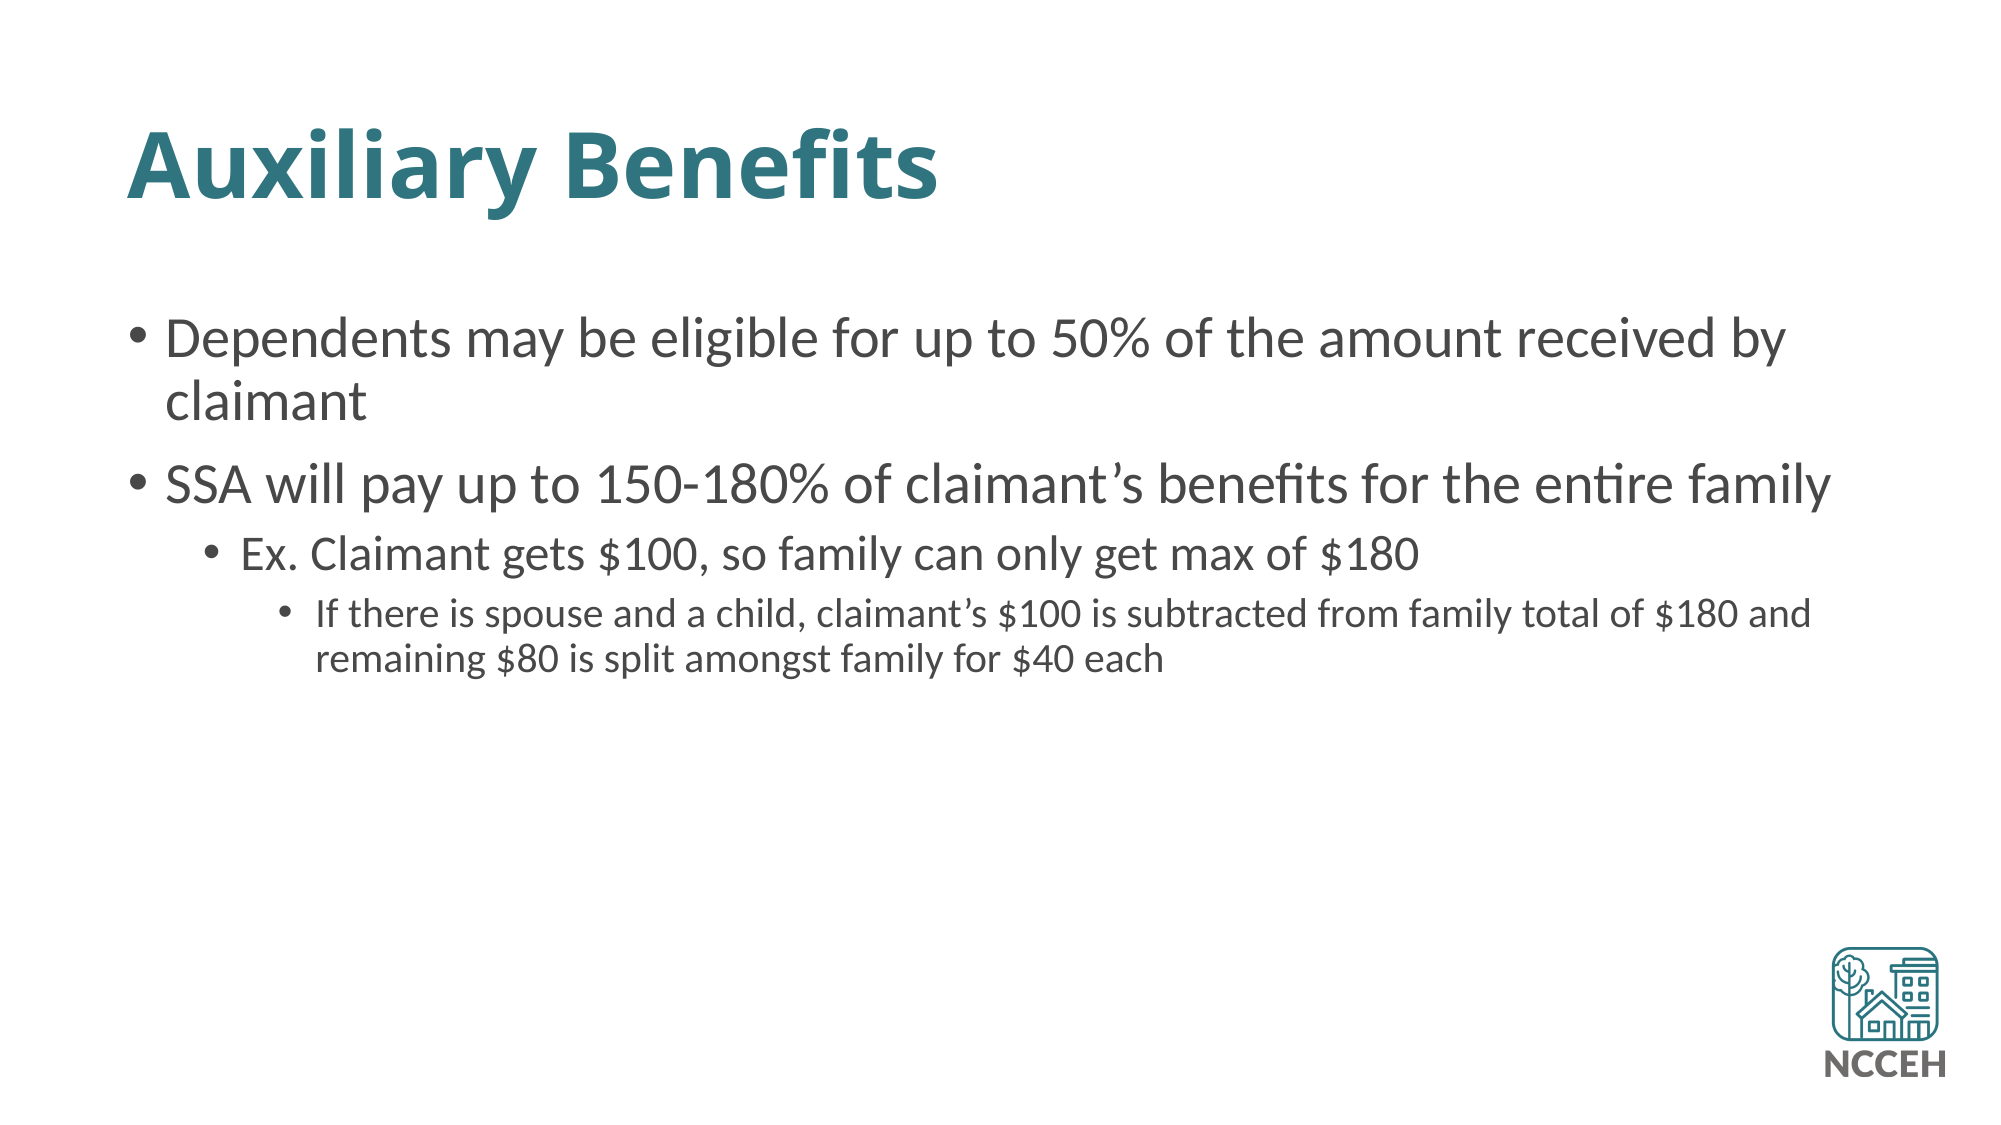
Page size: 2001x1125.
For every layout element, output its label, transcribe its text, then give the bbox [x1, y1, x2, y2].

list Dependents may be eligible for up to 50% of the amount received by claimant SSA will pay up to 150-180% of claimant’s benefits for the entire family Ex. Claimant gets $100, so family can only get max of $180 If there is spouse and a child, claimant’s $100 is subtracted from family total of $180 and remaining $80 is split amongst family for $40 each [112, 299, 1863, 1014]
picture [1797, 924, 1973, 1100]
title Auxiliary Benefits [112, 59, 1863, 278]
